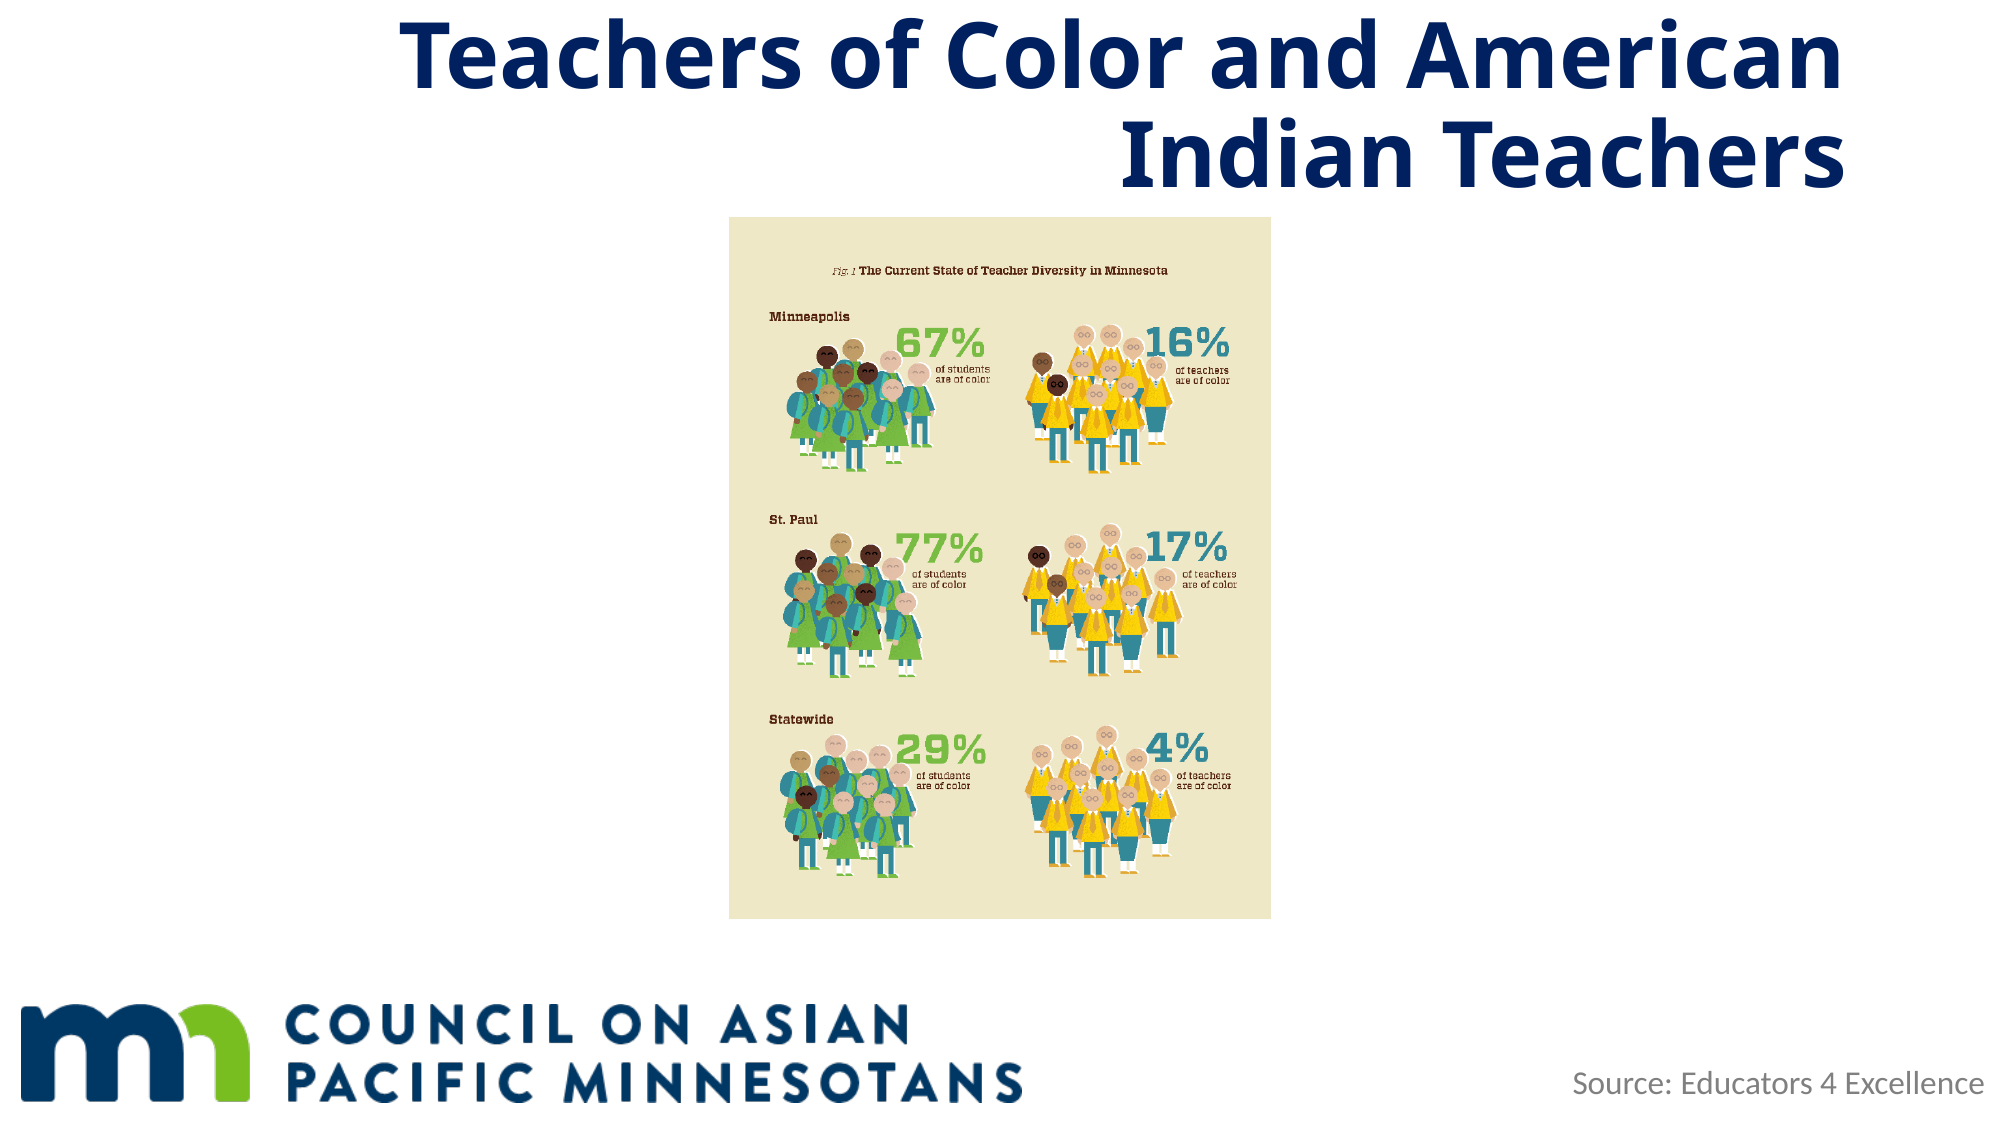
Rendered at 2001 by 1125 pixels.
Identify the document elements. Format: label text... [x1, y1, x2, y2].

text_box Source: Educators 4 Excellence [1116, 1053, 2000, 1109]
picture [21, 1004, 1022, 1103]
title Teachers of Color and American Indian Teachers [137, 0, 1863, 218]
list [728, 217, 1271, 919]
